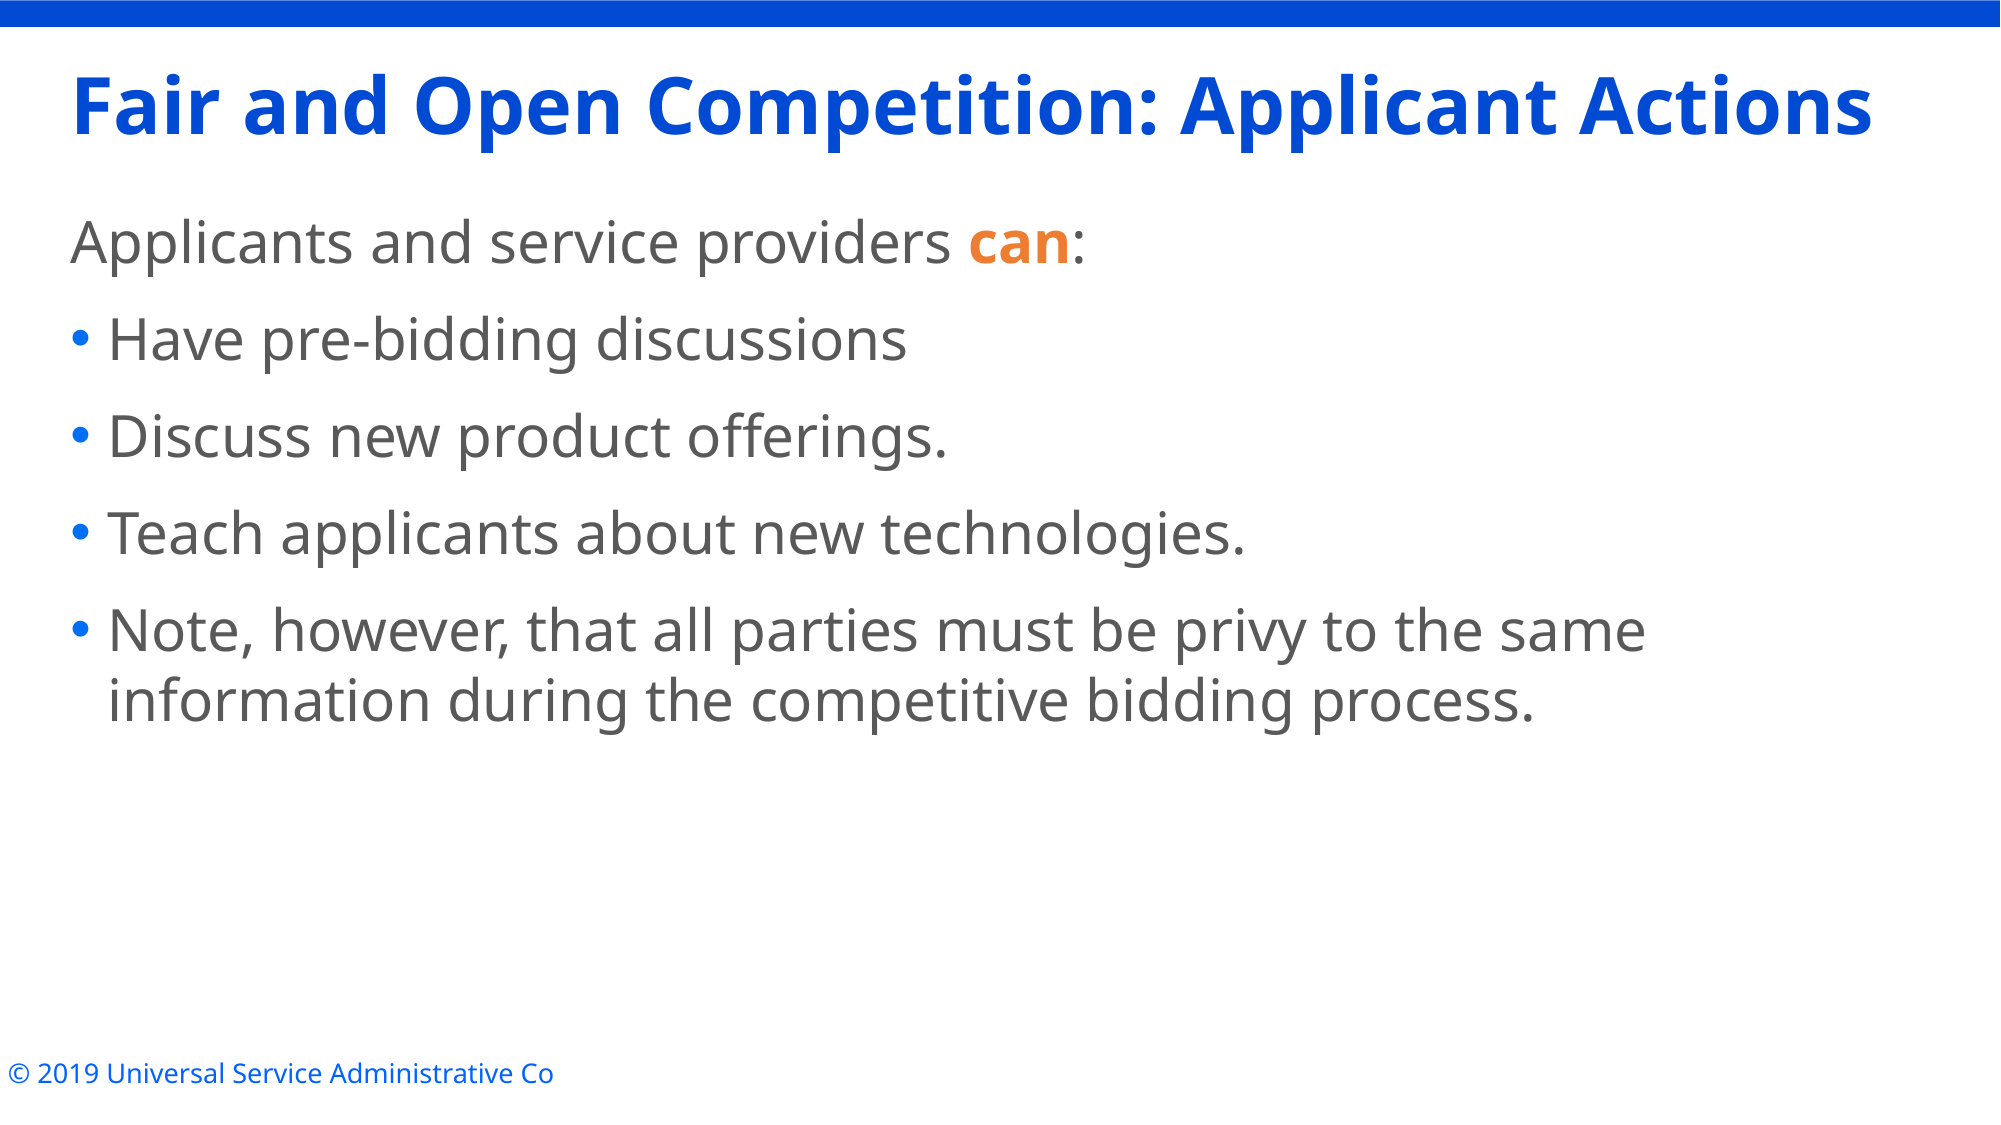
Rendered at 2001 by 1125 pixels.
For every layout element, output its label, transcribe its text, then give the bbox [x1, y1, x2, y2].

text_box © 2019 Universal Service Administrative Co [0, 1049, 569, 1097]
title Fair and Open Competition: Applicant Actions [55, 58, 1943, 171]
list Applicants and service providers can: Have pre-bidding discussions Discuss new product offerings. Teach applicants about new technologies. Note, however, that all parties must be privy to the same information during the competitive bidding process. [55, 198, 1943, 1023]
